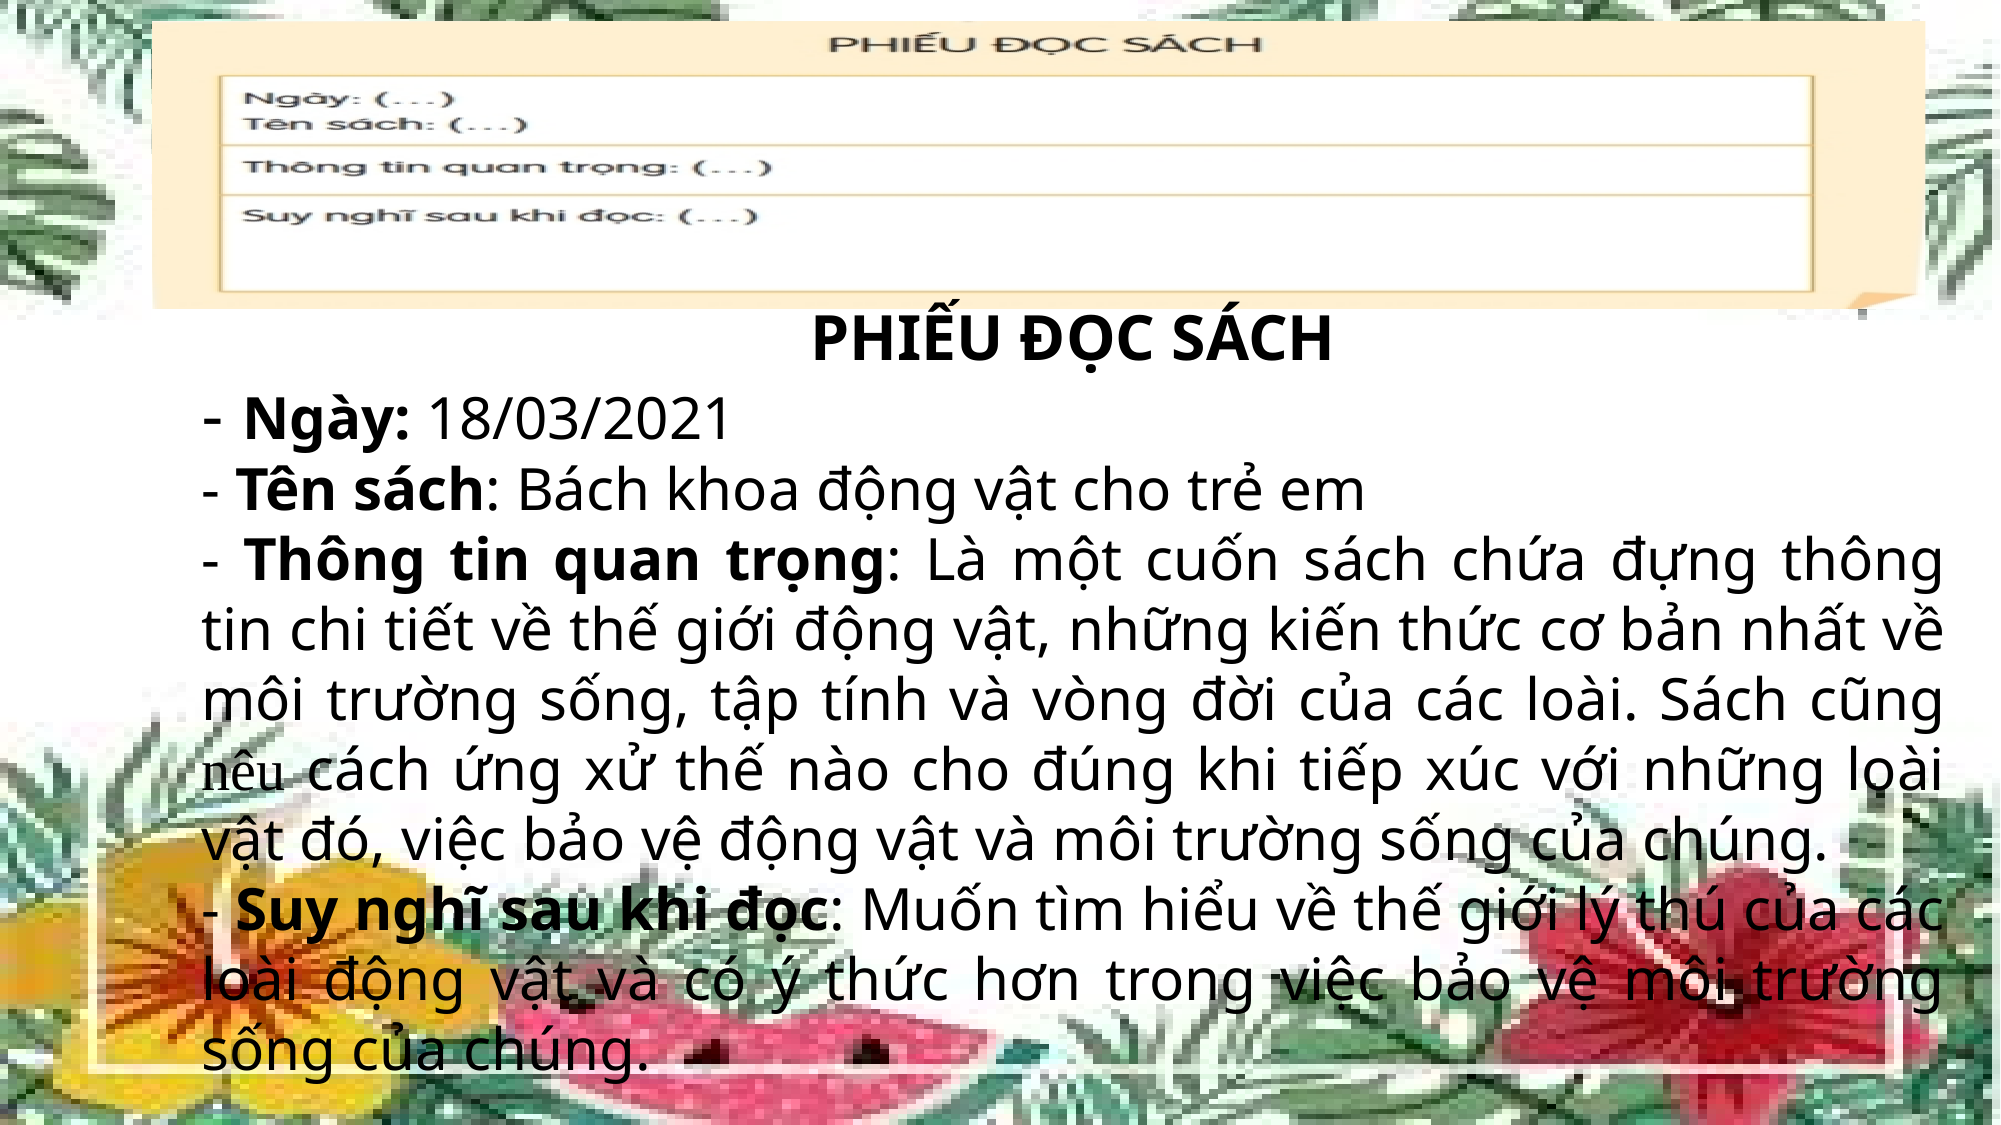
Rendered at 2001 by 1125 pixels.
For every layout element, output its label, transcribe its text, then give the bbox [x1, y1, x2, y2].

picture [0, 0, 2001, 1125]
text_box PHIẾU ĐỌC SÁCH - Ngày: 18/03/2021 - Tên sách: Bách khoa động vật cho trẻ em - Thông tin quan trọng: Là một cuốn sách chứa đựng thông tin chi tiết về thế giới động vật, những kiến thức cơ bản nhất về môi trường sống, tập tính và vòng đời của các loài. Sách cũng nêu cách ứng xử thế nào cho đúng khi tiếp xúc với những loài vật đó, việc bảo vệ động vật và môi trường sống của chúng. - Suy nghĩ sau khi đọc: Muốn tìm hiểu về thế giới lý thú của các loài động vật và có ý thức hơn trong việc bảo vệ môi trường sống của chúng. [186, 290, 1960, 1090]
